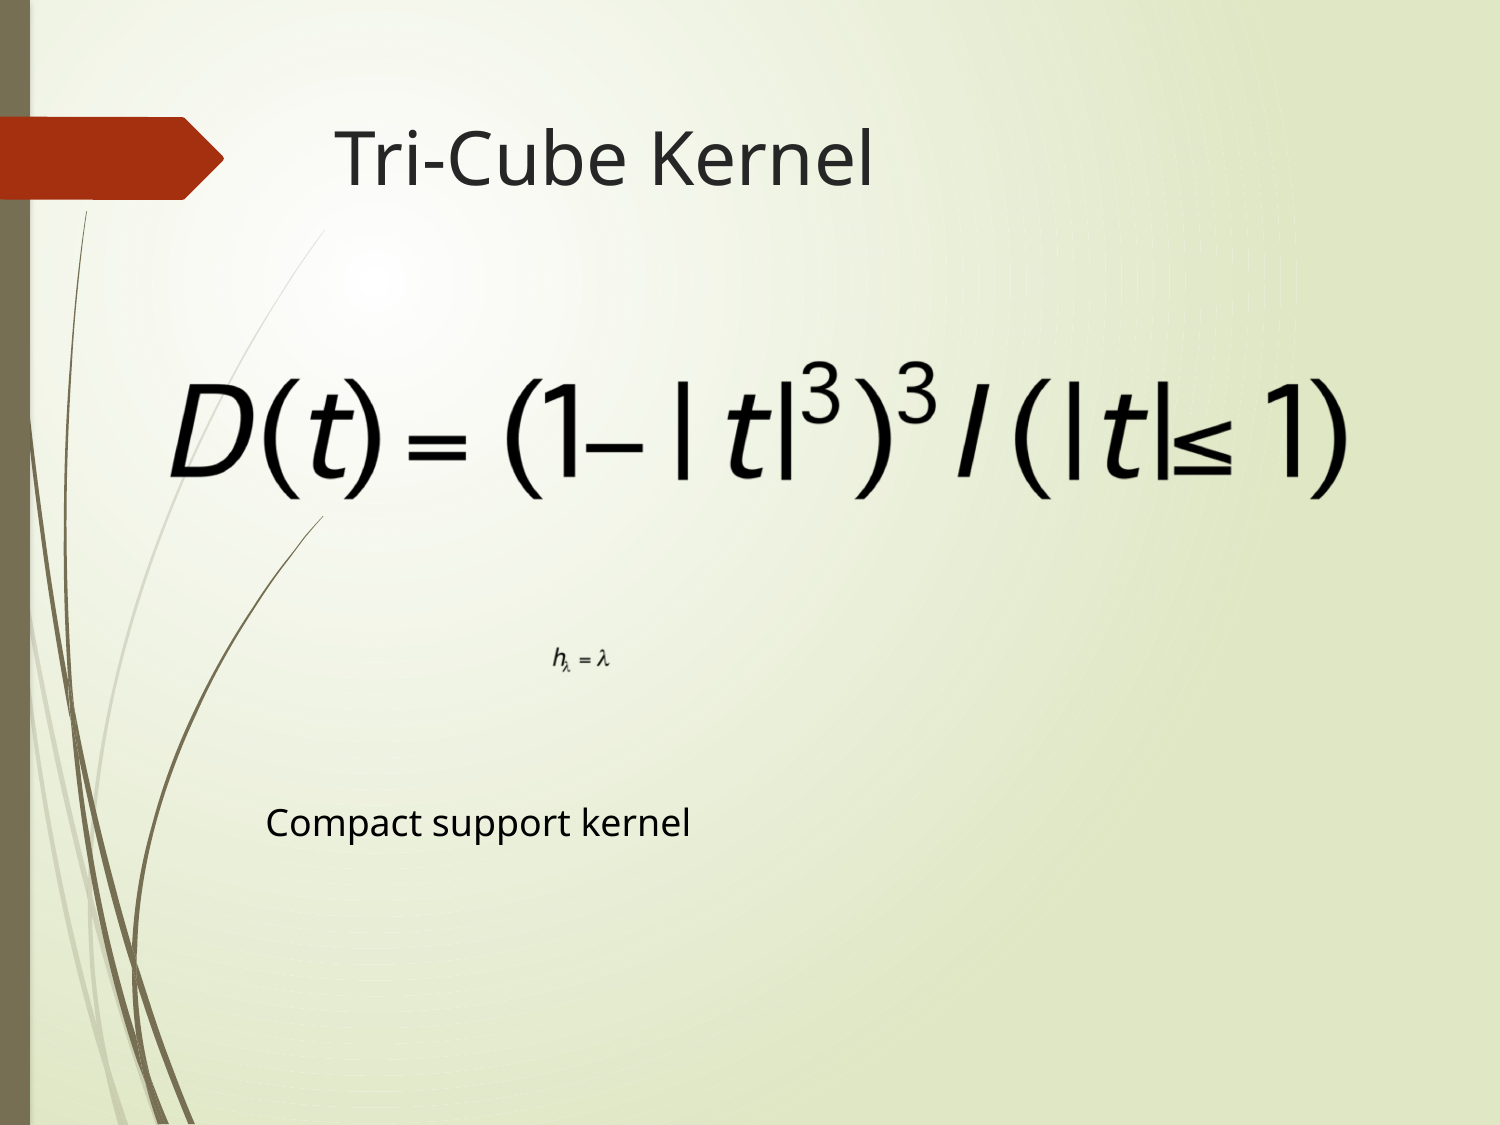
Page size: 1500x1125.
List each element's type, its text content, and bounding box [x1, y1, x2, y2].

title Tri-Cube Kernel [319, 102, 1400, 313]
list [137, 332, 1363, 534]
text_box Compact support kernel [250, 791, 707, 852]
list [547, 642, 615, 677]
